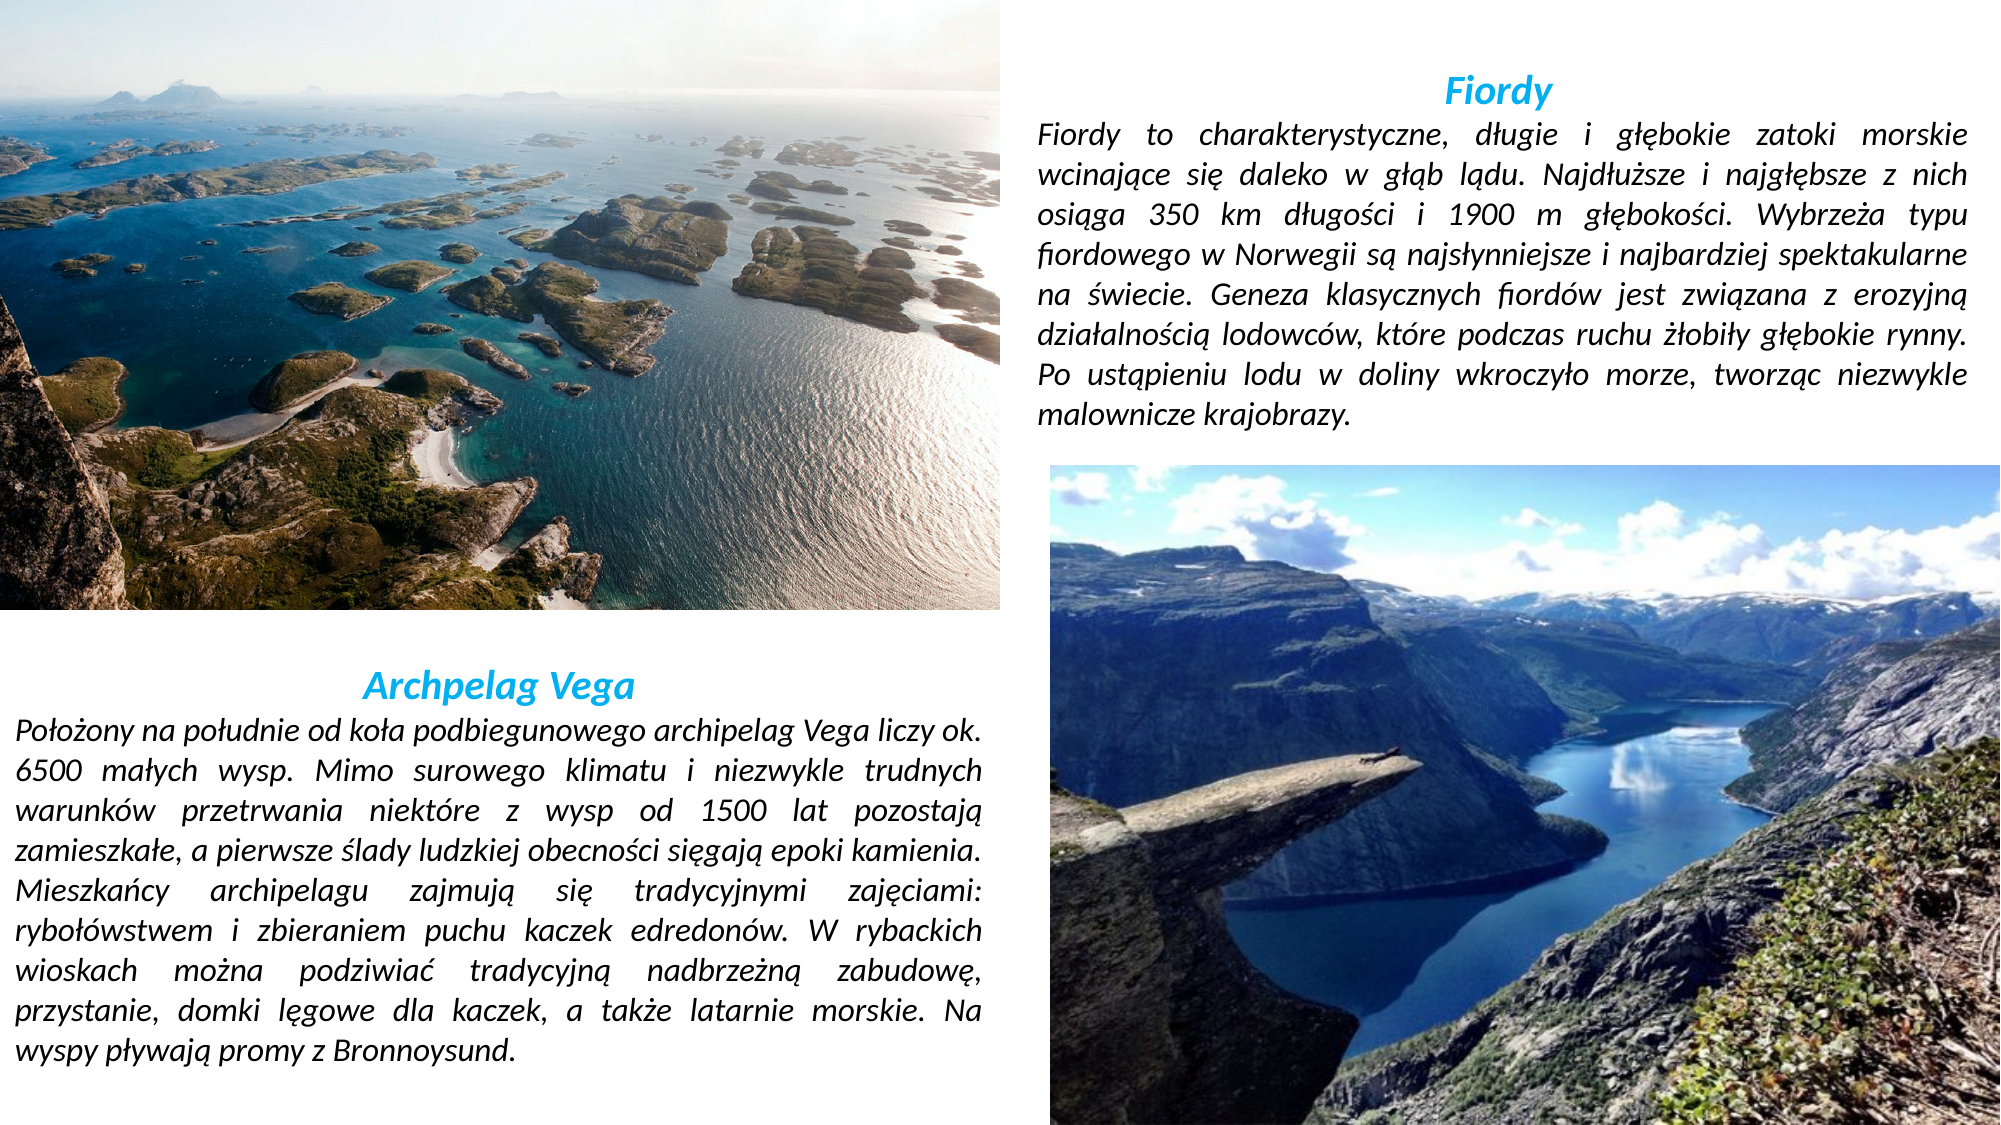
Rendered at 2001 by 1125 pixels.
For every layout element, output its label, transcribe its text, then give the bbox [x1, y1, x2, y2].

text_box Archpelag Vega Położony na południe od koła podbiegunowego archipelag Vega liczy ok. 6500 małych wysp. Mimo surowego klimatu i niezwykle trudnych warunków przetrwania niektóre z wysp od 1500 lat pozostają zamieszkałe, a pierwsze ślady ludzkiej obecności sięgają epoki kamienia. Mieszkańcy archipelagu zajmują się tradycyjnymi zajęciami: rybołówstwem i zbieraniem puchu kaczek edredonów. W rybackich wioskach można podziwiać tradycyjną nadbrzeżną zabudowę, przystanie, domki lęgowe dla kaczek, a także latarnie morskie. Na wyspy pływają promy z Bronnoysund. [0, 650, 1000, 1075]
text_box Fiordy Fiordy to charakterystyczne, długie i głębokie zatoki morskie wcinające się daleko w głąb lądu. Najdłuższe i najgłębsze z nich osiąga 350 km długości i 1900 m głębokości. Wybrzeża typu fiordowego w Norwegii są najsłynniejsze i najbardziej spektakularne na świecie. Geneza klasycznych fiordów jest związana z erozyjną działalnością lodowców, które podczas ruchu żłobiły głębokie rynny. Po ustąpieniu lodu w doliny wkroczyło morze, tworząc niezwykle malownicze krajobrazy. [1022, 55, 1985, 440]
picture [0, 0, 1000, 610]
picture [1049, 465, 2000, 1125]
